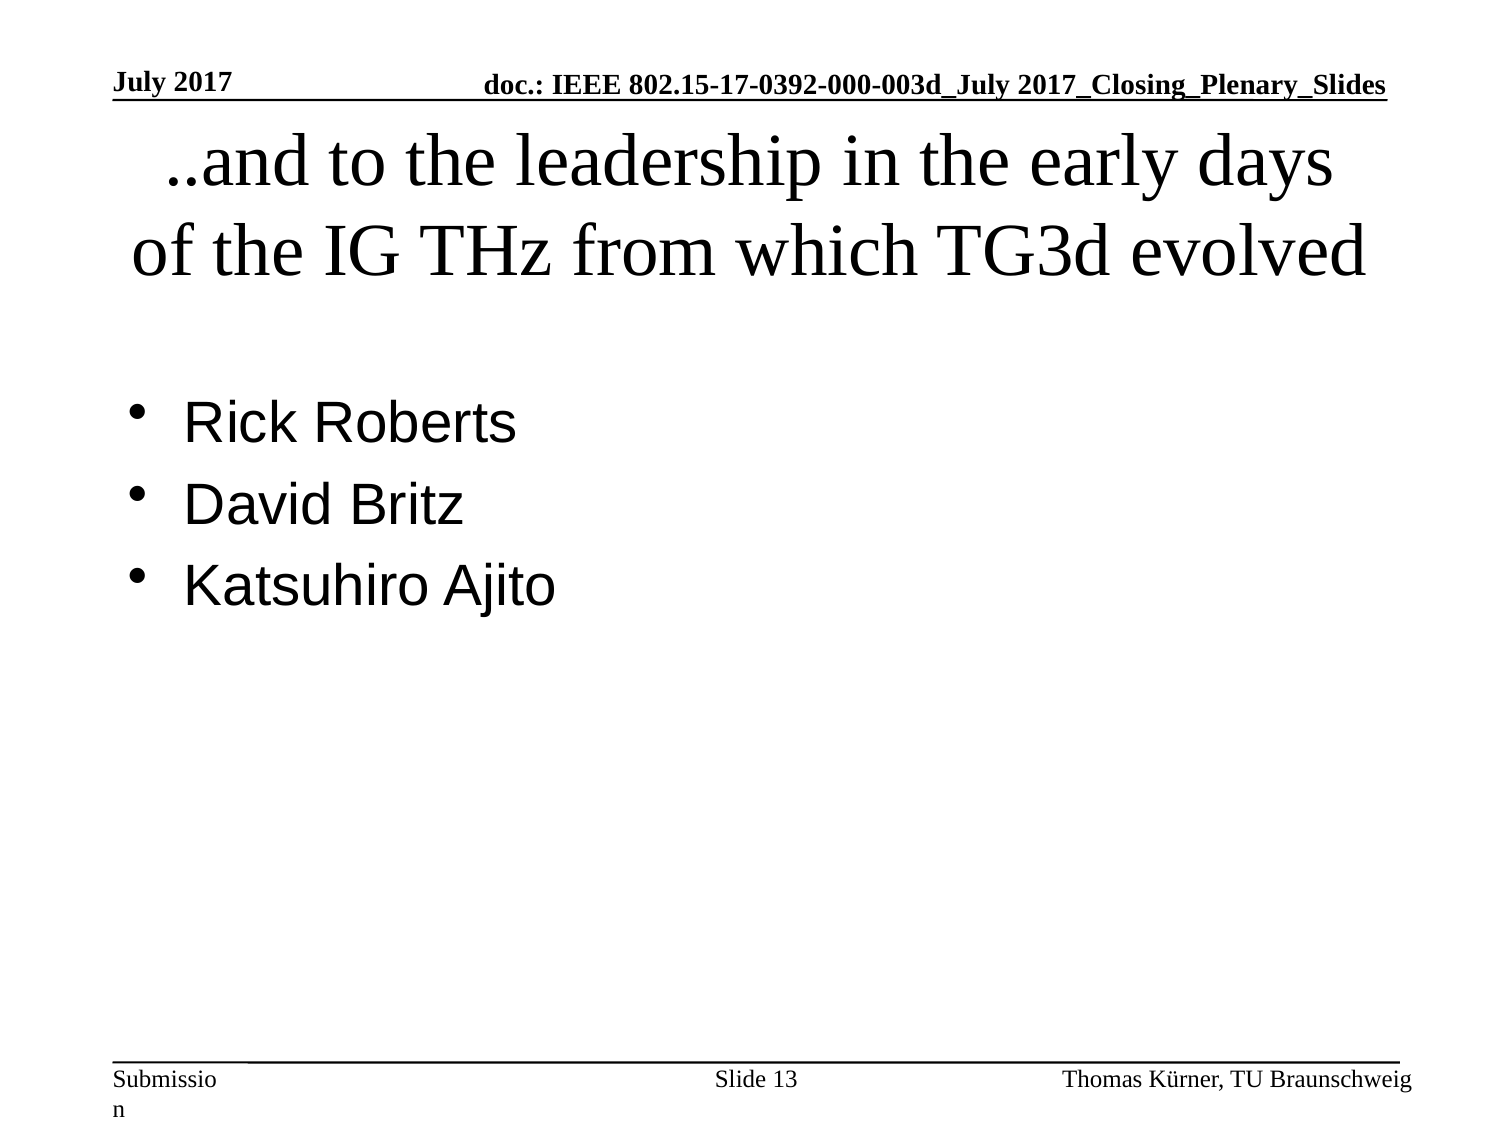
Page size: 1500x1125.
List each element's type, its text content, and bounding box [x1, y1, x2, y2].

slide_number Slide 13 [712, 1061, 800, 1093]
title ..and to the leadership in the early days of the IG THz from which TG3d evolved [112, 112, 1388, 288]
footer Thomas Kürner, TU Braunschweig [899, 1061, 1413, 1093]
list Rick Roberts David Britz Katsuhiro Ajito [112, 324, 1388, 1001]
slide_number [112, 61, 376, 98]
